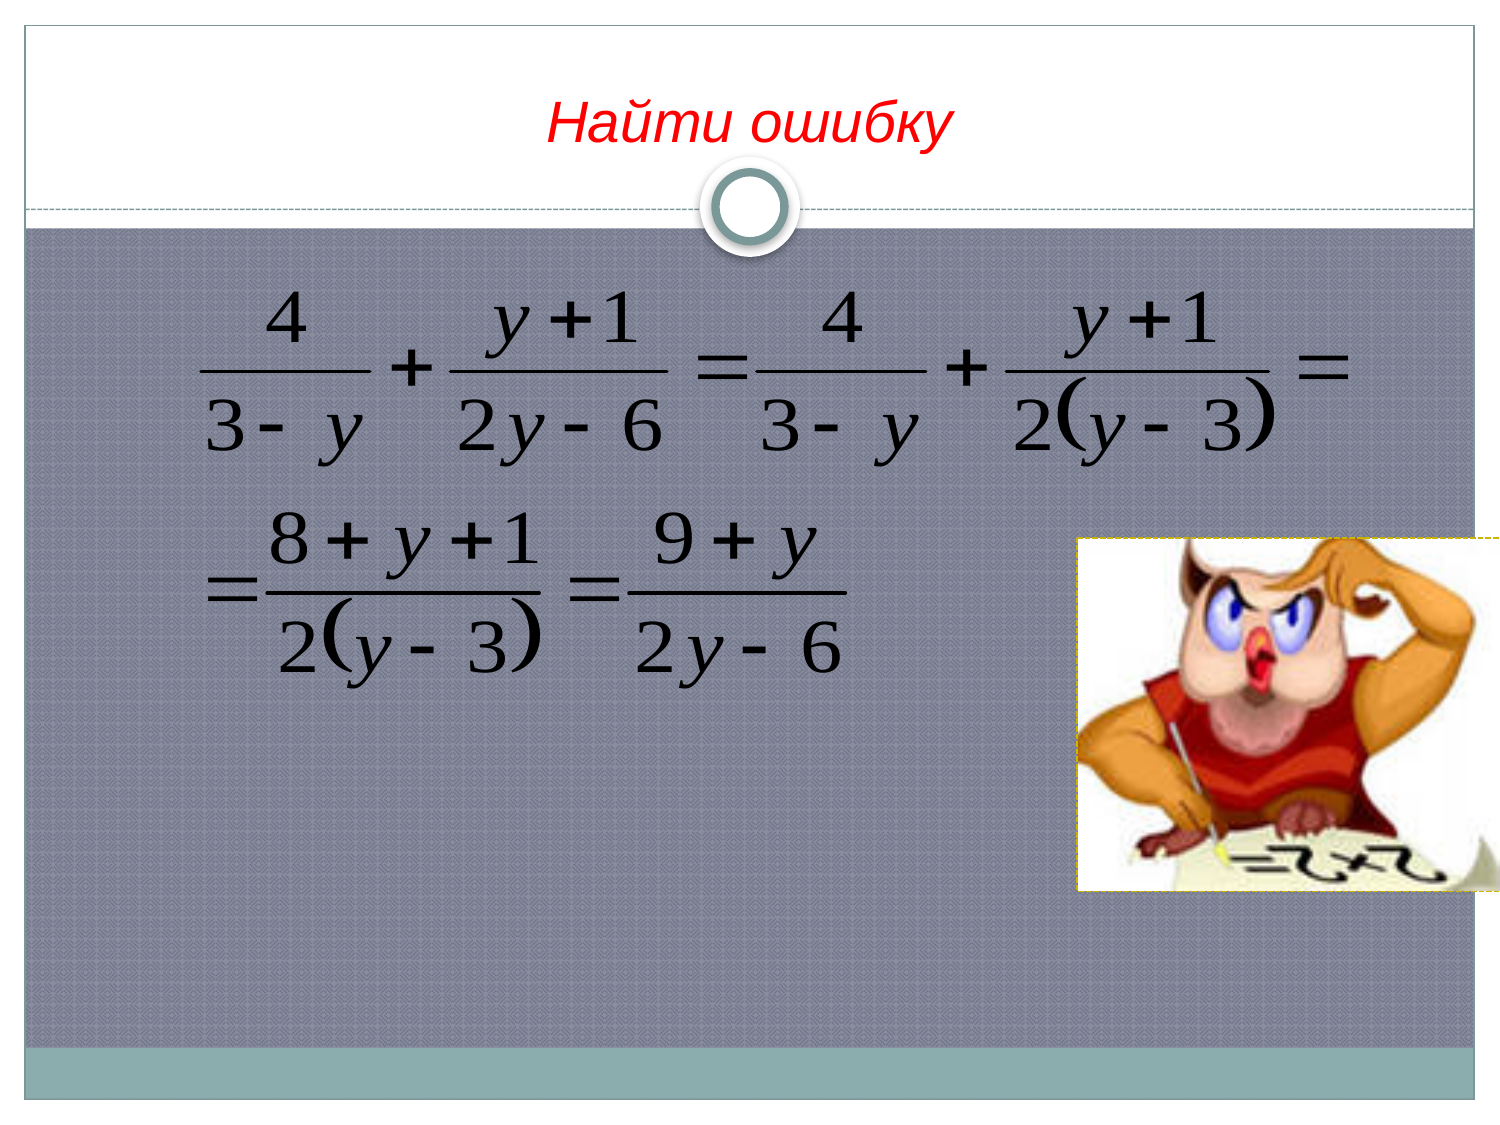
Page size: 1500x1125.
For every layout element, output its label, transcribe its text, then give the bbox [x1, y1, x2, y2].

title Найти ошибку [49, 37, 1450, 162]
picture [1077, 538, 1500, 891]
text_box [186, 269, 1351, 704]
